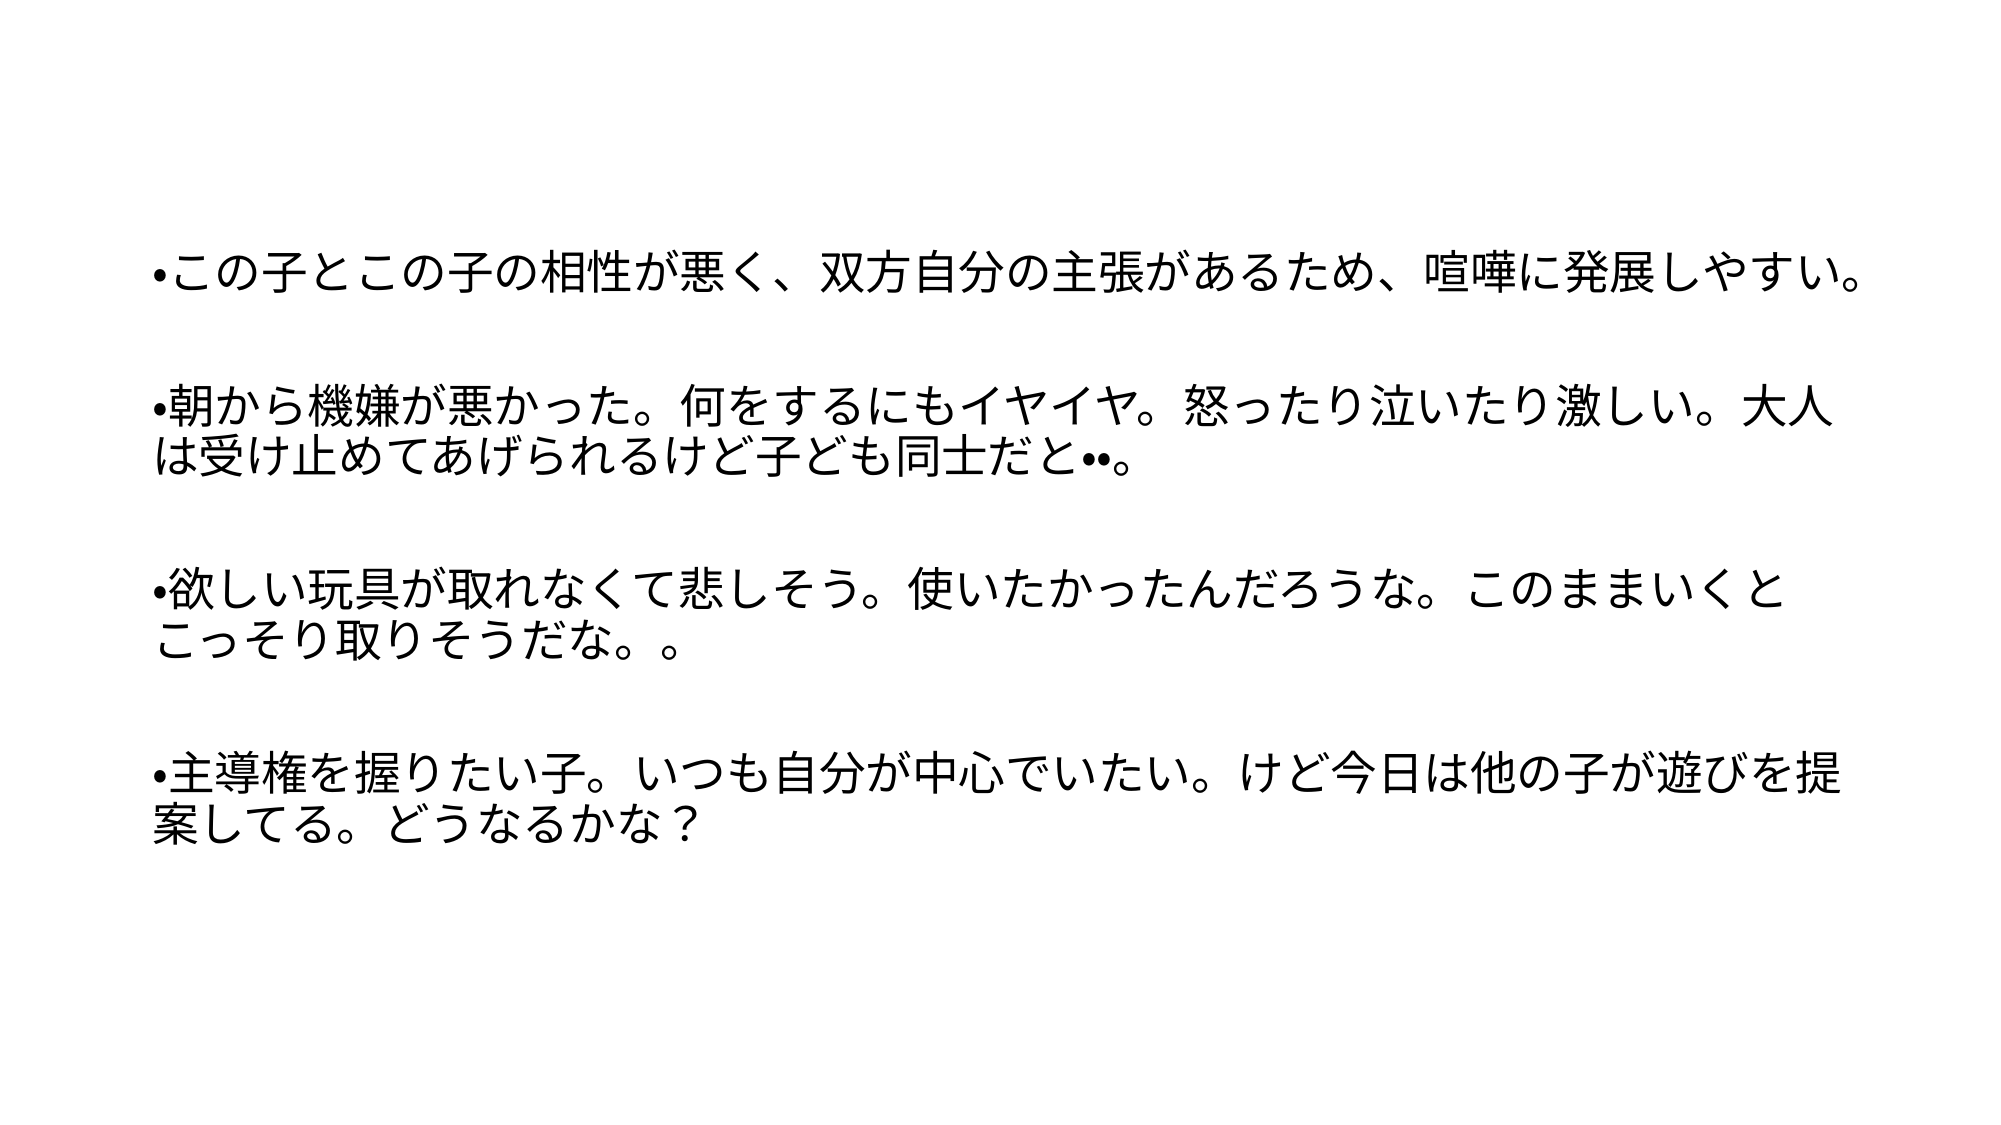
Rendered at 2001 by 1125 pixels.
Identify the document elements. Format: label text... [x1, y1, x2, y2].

list ・この子とこの子の相性が悪く、双方自分の主張があるため、喧嘩に発展しやすい。 ・朝から機嫌が悪かった。何をするにもイヤイヤ。怒ったり泣いたり激しい。大人は受け止めてあげられるけど子ども同士だと・・。 ・欲しい玩具が取れなくて悲しそう。使いたかったんだろうな。このままいくとこっそり取りそうだな。。 ・主導権を握りたい子。いつも自分が中心でいたい。けど今日は他の子が遊びを提案してる。どうなるかな？ [137, 241, 1863, 884]
